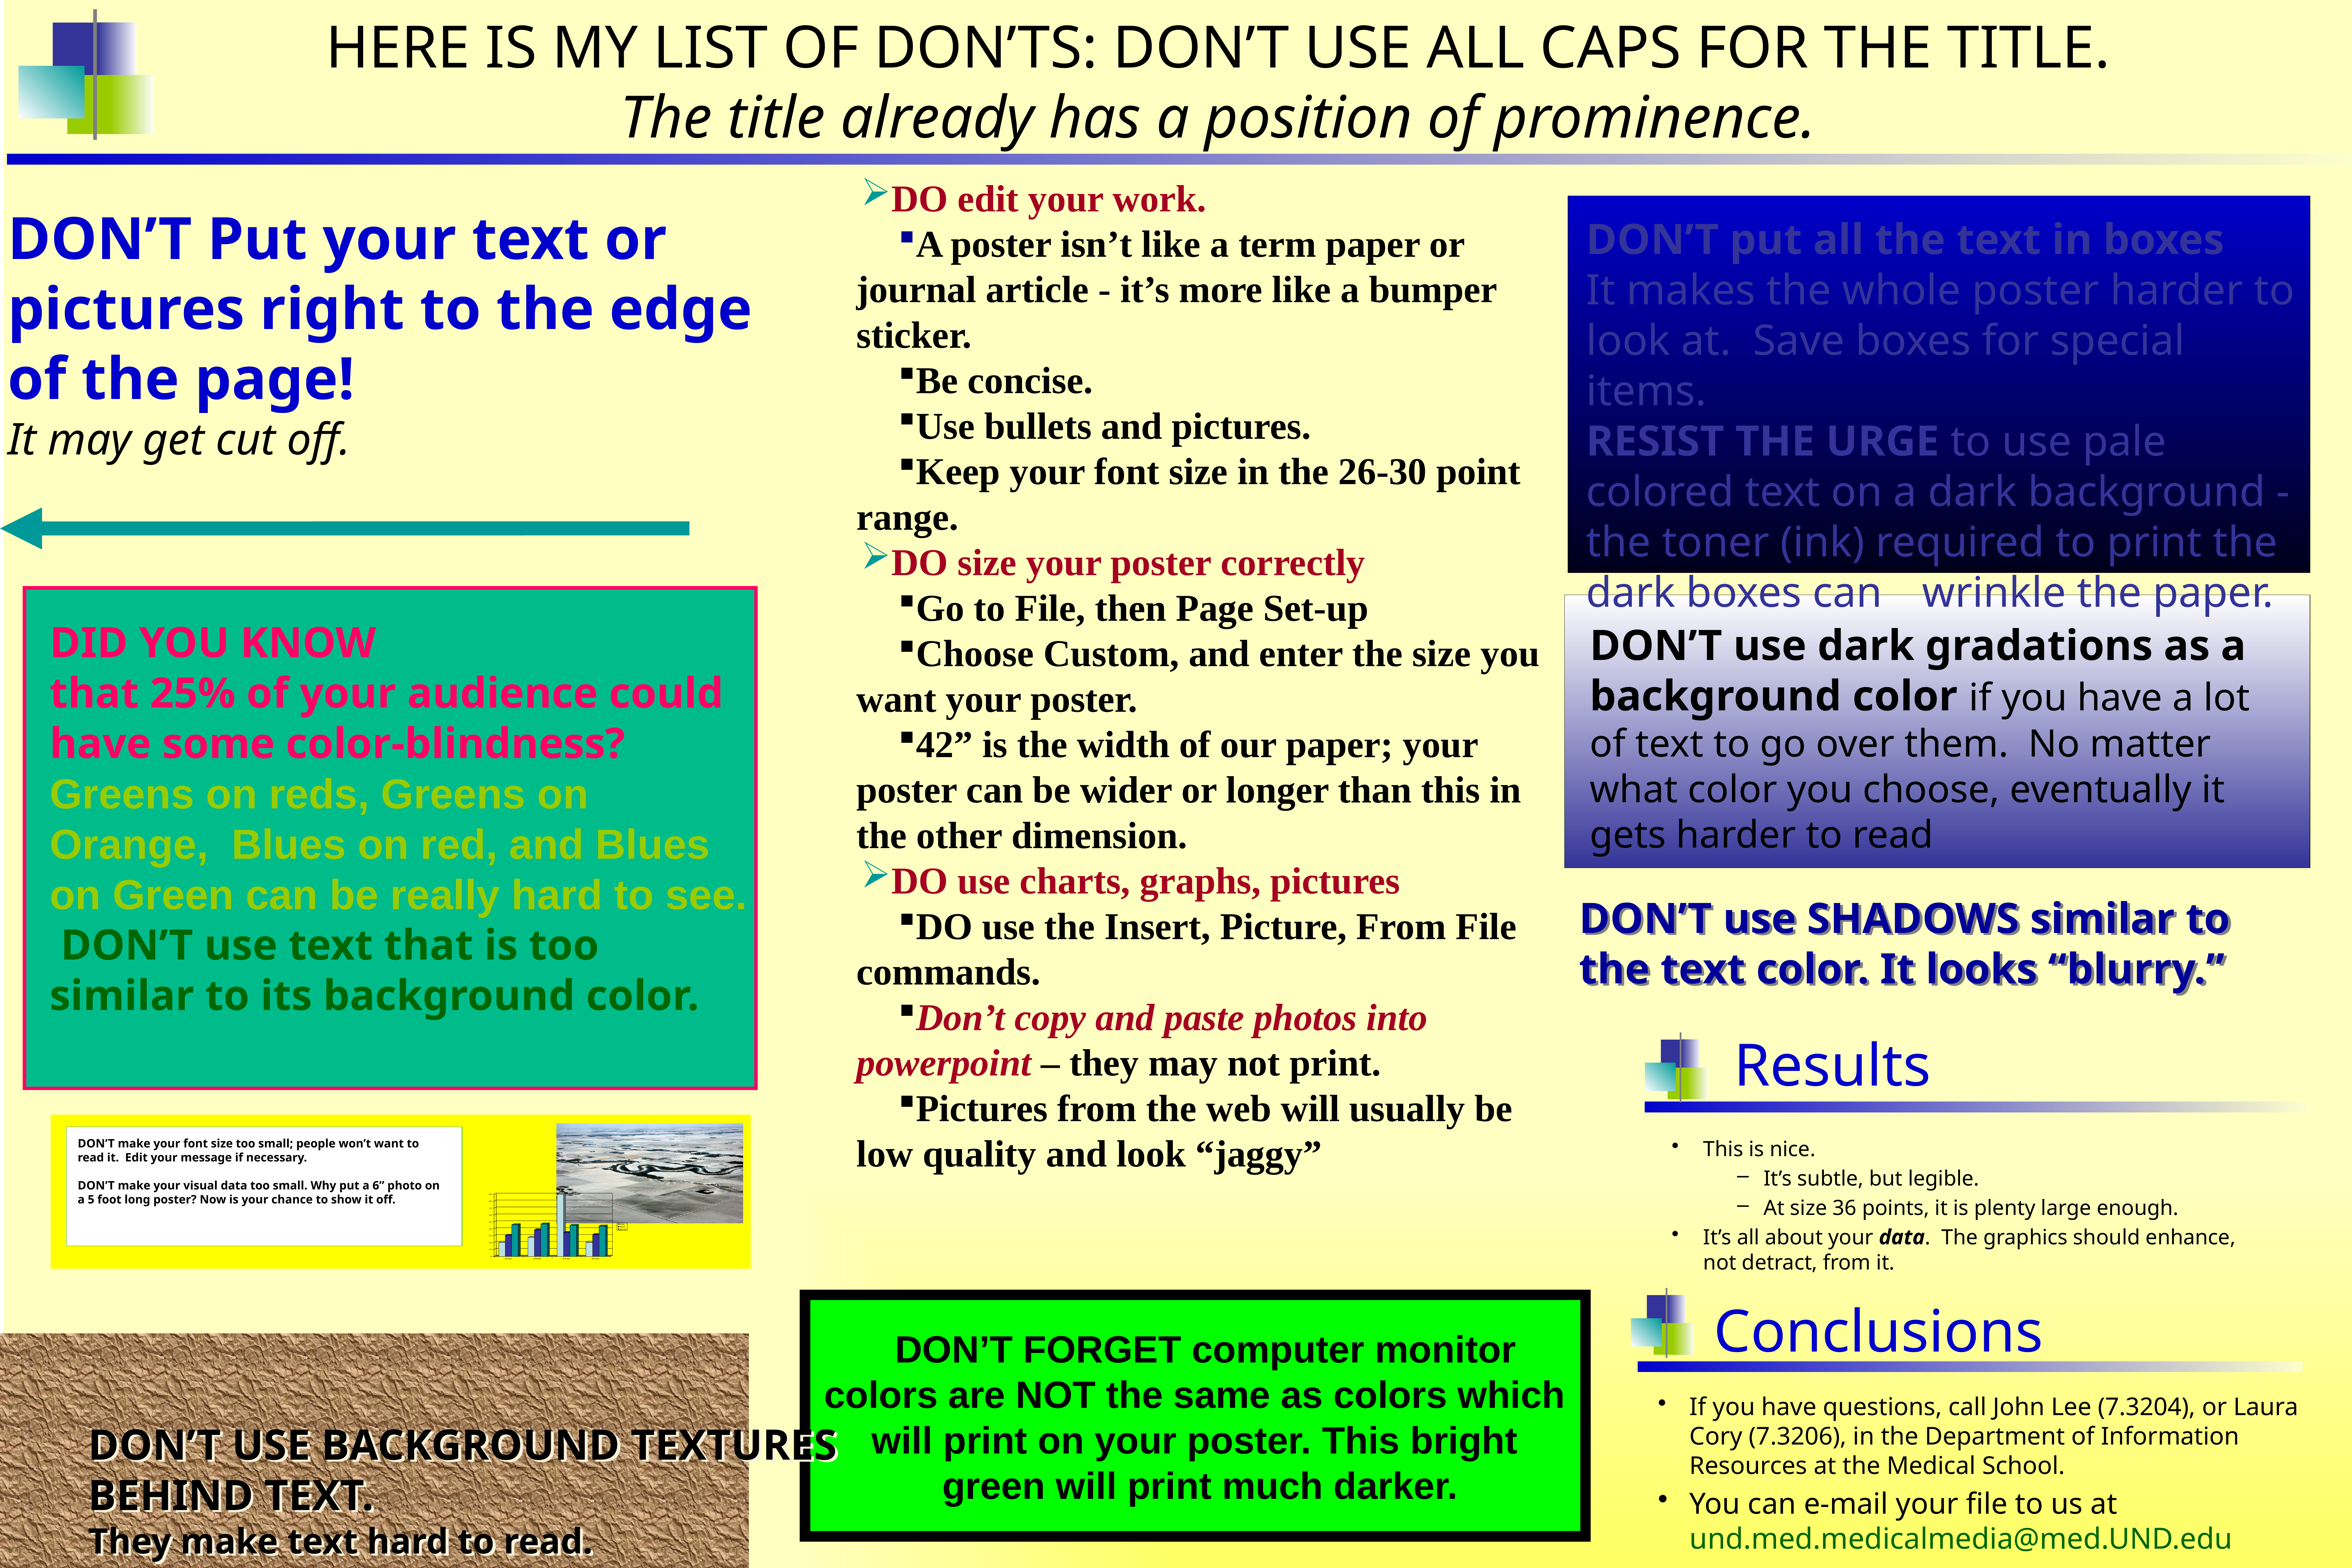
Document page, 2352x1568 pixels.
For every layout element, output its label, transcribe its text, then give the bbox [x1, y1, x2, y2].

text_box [1631, 1288, 1694, 1358]
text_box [18, 9, 154, 140]
picture [556, 1123, 743, 1223]
text_box DON’T Put your text or pictures right to the edge of the page! It may get cut off. [3, 199, 784, 465]
text_box [0, 527, 690, 530]
text_box [1644, 1102, 2310, 1112]
text_box DON’T USE BACKGROUND TEXTURES BEHIND TEXT. They make text hard to read. [84, 1415, 865, 1563]
title HERE IS MY LIST OF DON’TS: DON’T USE ALL CAPS FOR THE TITLE. The title already has a position of prominence. [147, 31, 2289, 154]
text_box DON’T make your font size too small; people won’t want to read it. Edit your message if necessary. DON’T make your visual data too small. Why put a 6” photo on a 5 foot long poster? Now is your chance to show it off. [73, 1134, 452, 1208]
text_box [1564, 595, 2310, 868]
text_box DON’T use SHADOWS similar to the text color. It looks “blurry.” [1575, 889, 2296, 994]
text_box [1645, 1032, 1708, 1103]
text_box [3, 0, 2352, 1568]
text_box If you have questions, call John Lee (7.3204), or Laura Cory (7.3206), in the Department of Information Resources at the Medical School. You can e-mail your file to us at und.med.medicalmedia@med.UND.edu [1634, 1379, 2349, 1568]
text_box [66, 1127, 462, 1246]
text_box [1568, 196, 2310, 573]
text_box DON’T FORGET computer monitor colors are NOT the same as colors which will print on your poster. This bright green will print much darker. [805, 1295, 1586, 1536]
text_box [1637, 1361, 2303, 1372]
text_box [52, 1116, 749, 1267]
text_box [7, 154, 2352, 165]
text_box [24, 588, 756, 1089]
text_box DO edit your work. A poster isn’t like a term paper or journal article - it’s more like a bumper sticker. Be concise. Use bullets and pictures. Keep your font size in the 26-30 point range. DO size your poster correctly Go to File, then Page Set-up Choose Custom, and enter the size you want your poster. 42” is the width of our paper; your poster can be wider or longer than this in the other dimension. DO use charts, graphs, pictures DO use the Insert, Picture, From File commands. Don’t copy and paste photos into powerpoint – they may not print. Pictures from the web will usually be low quality and look “jaggy” [784, 171, 1551, 1177]
text_box Results [1730, 1025, 1935, 1100]
text_box Conclusions [1709, 1291, 2048, 1366]
text_box [0, 1333, 749, 1568]
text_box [483, 1190, 630, 1264]
list This is nice. It’s subtle, but legible. At size 36 points, it is plenty large enough. It’s all about your data. The graphics should enhance, not detract, from it. [1648, 1123, 2265, 1302]
text_box DON’T use dark gradations as a background color if you have a lot of text to go over them. No matter what color you choose, eventually it gets harder to read [1585, 616, 2268, 857]
text_box DID YOU KNOW that 25% of your audience could have some color-blindness? Greens on reds, Greens on Orange, Blues on red, and Blues on Green can be really hard to see. DON’T use text that is too similar to its background color. [45, 613, 756, 1021]
text_box DON’T put all the text in boxes It makes the whole poster harder to look at. Save boxes for special items. RESIST THE URGE to use pale colored text on a dark background - the toner (ink) required to print the dark boxes can wrinkle the paper. [1582, 210, 2310, 617]
